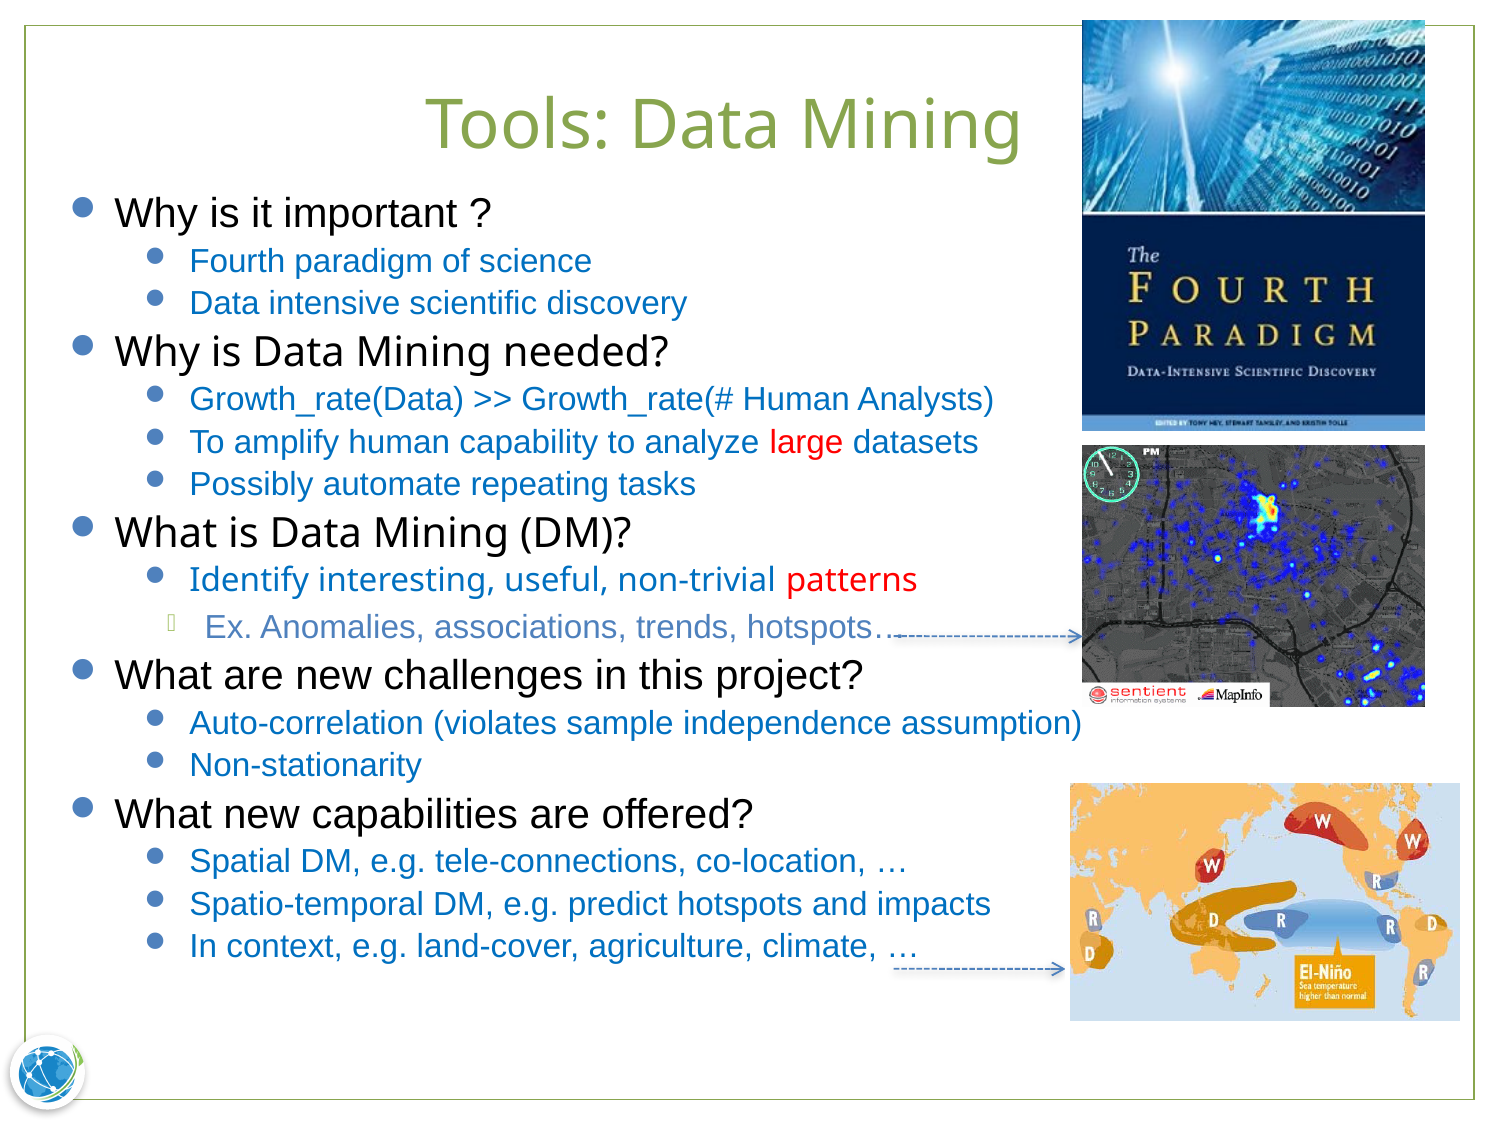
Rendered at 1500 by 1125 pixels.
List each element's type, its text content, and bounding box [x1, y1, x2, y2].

picture [9, 1034, 85, 1110]
picture [1082, 20, 1426, 432]
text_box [893, 774, 1464, 1029]
title Tools: Data Mining [24, 45, 1075, 171]
text_box Why is it important ? Fourth paradigm of science Data intensive scientific discovery Why is Data Mining needed? Growth_rate(Data) >> Growth_rate(# Human Analysts) To amplify human capability to analyze large datasets Possibly automate repeating tasks What is Data Mining (DM)? Identify interesting, useful, non-trivial patterns Ex. Anomalies, associations, trends, hotspots… What are new challenges in this project? Auto-correlation (violates sample independence assumption) Non-stationarity What new capabilities are offered? Spatial DM, e.g. tele-connections, co-location, … Spatio-temporal DM, e.g. predict hotspots and impacts In context, e.g. land-cover, agriculture, climate, … [54, 184, 1405, 1028]
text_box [893, 445, 1426, 708]
